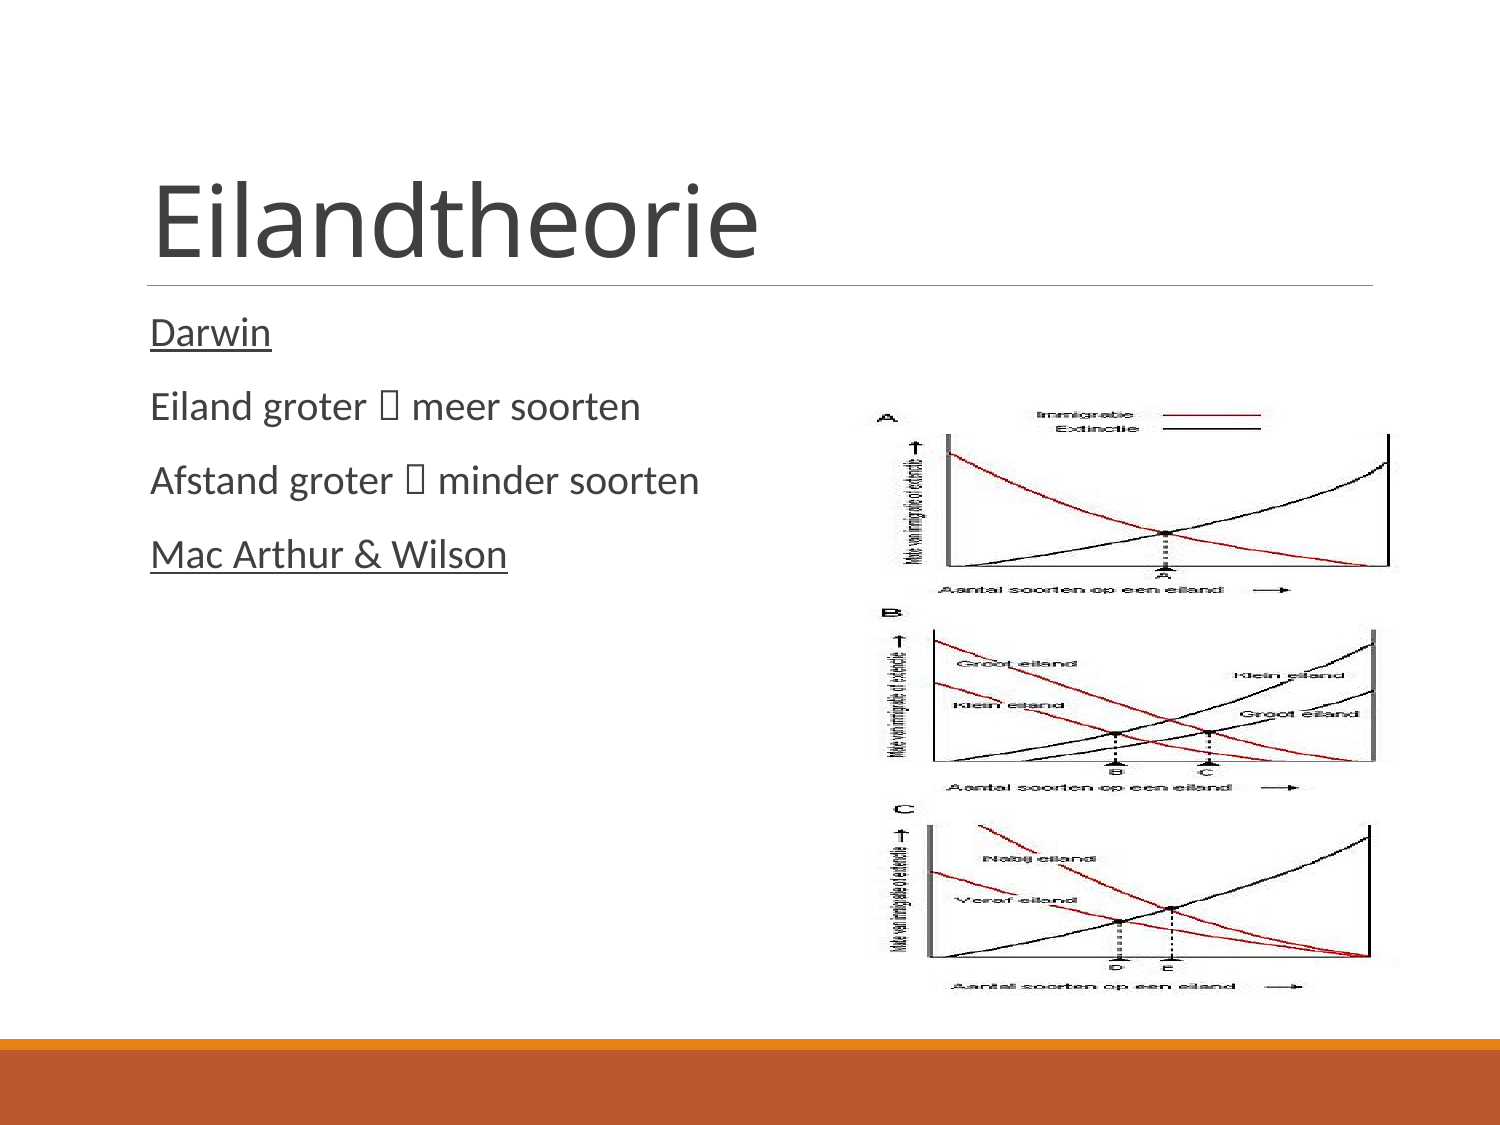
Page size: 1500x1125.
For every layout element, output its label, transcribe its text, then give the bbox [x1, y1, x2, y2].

title Eilandtheorie [135, 47, 1373, 285]
list Darwin Eiland groter  meer soorten Afstand groter  minder soorten Mac Arthur & Wilson [135, 302, 1373, 963]
picture [844, 404, 1434, 1004]
